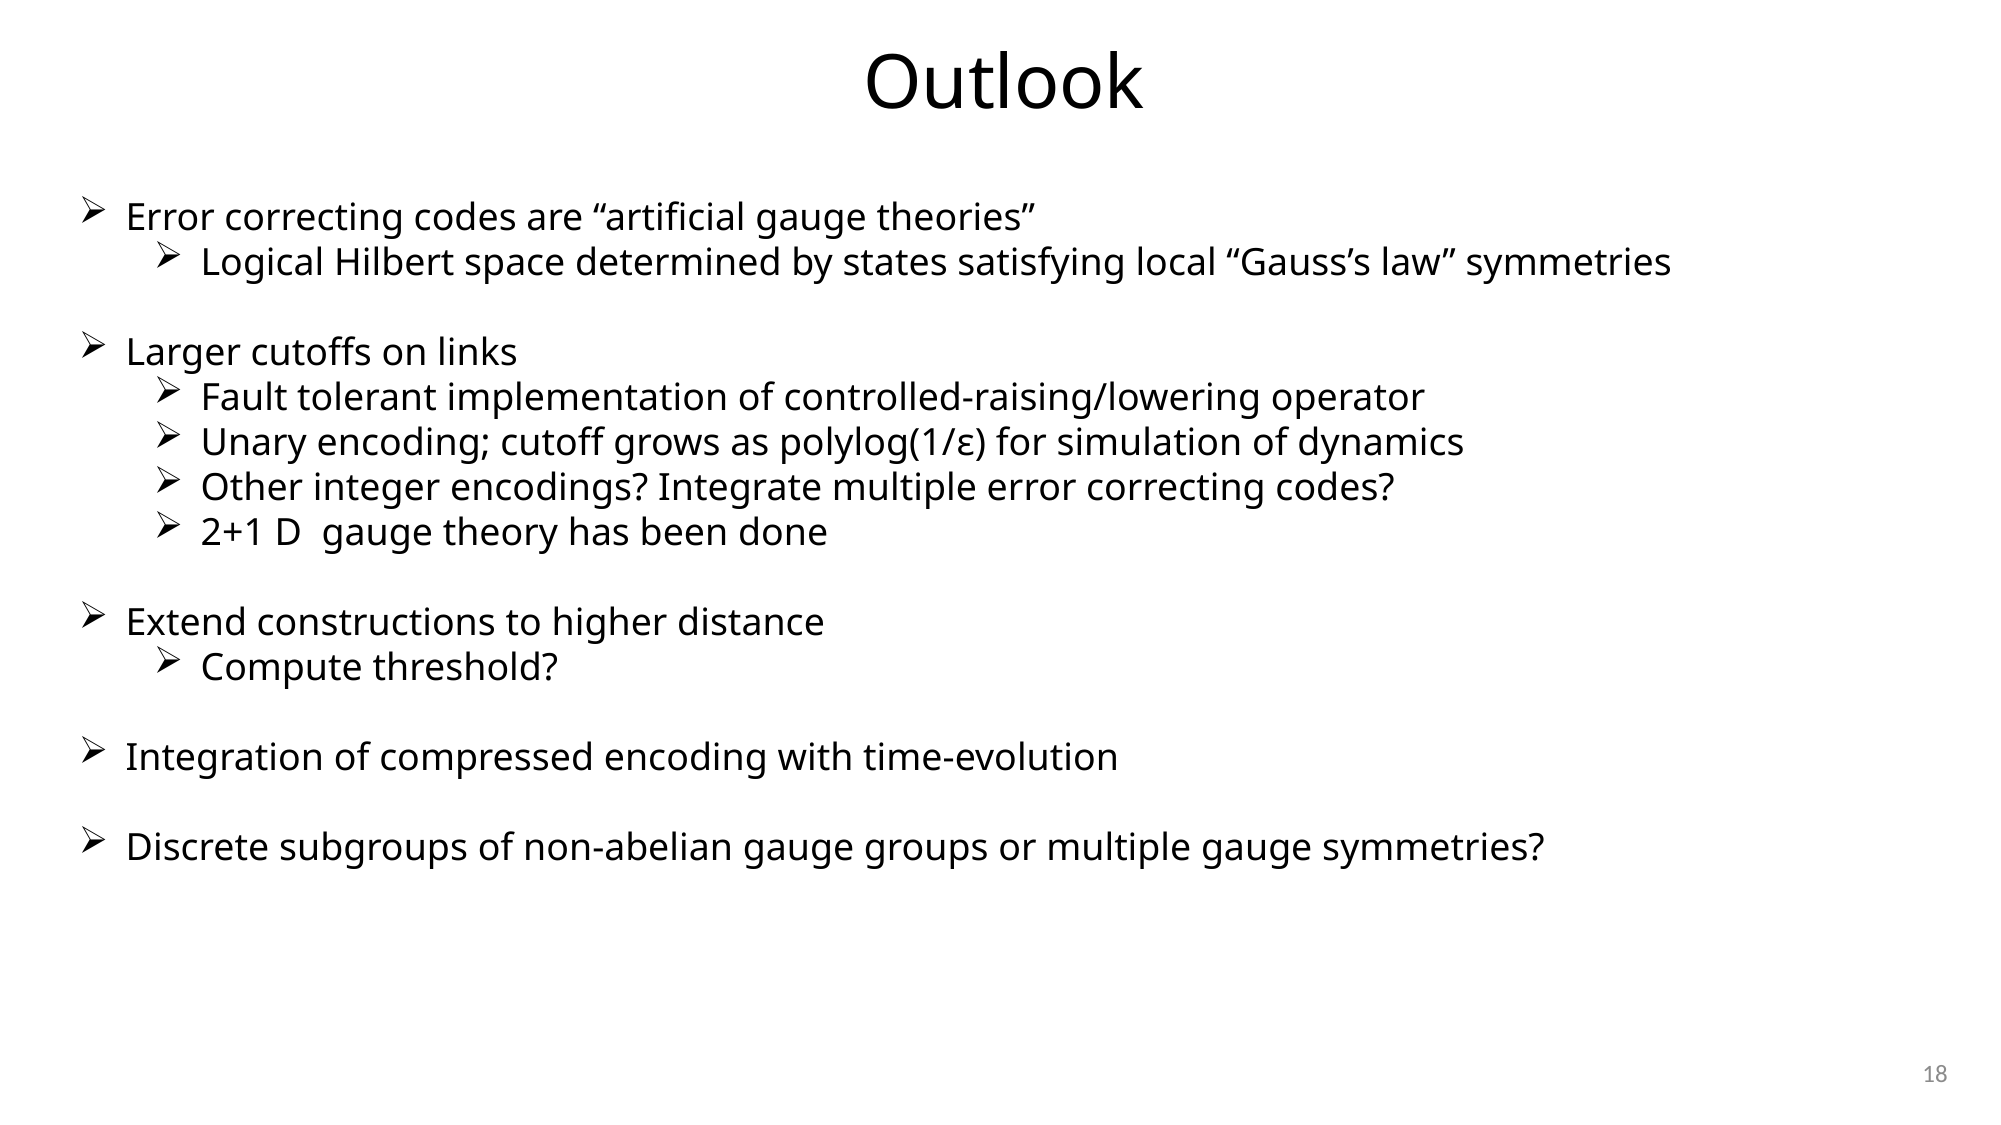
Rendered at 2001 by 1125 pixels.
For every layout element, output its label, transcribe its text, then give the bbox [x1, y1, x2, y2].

slide_number 18 [1512, 1042, 1963, 1103]
text_box Outlook [45, 26, 1963, 131]
